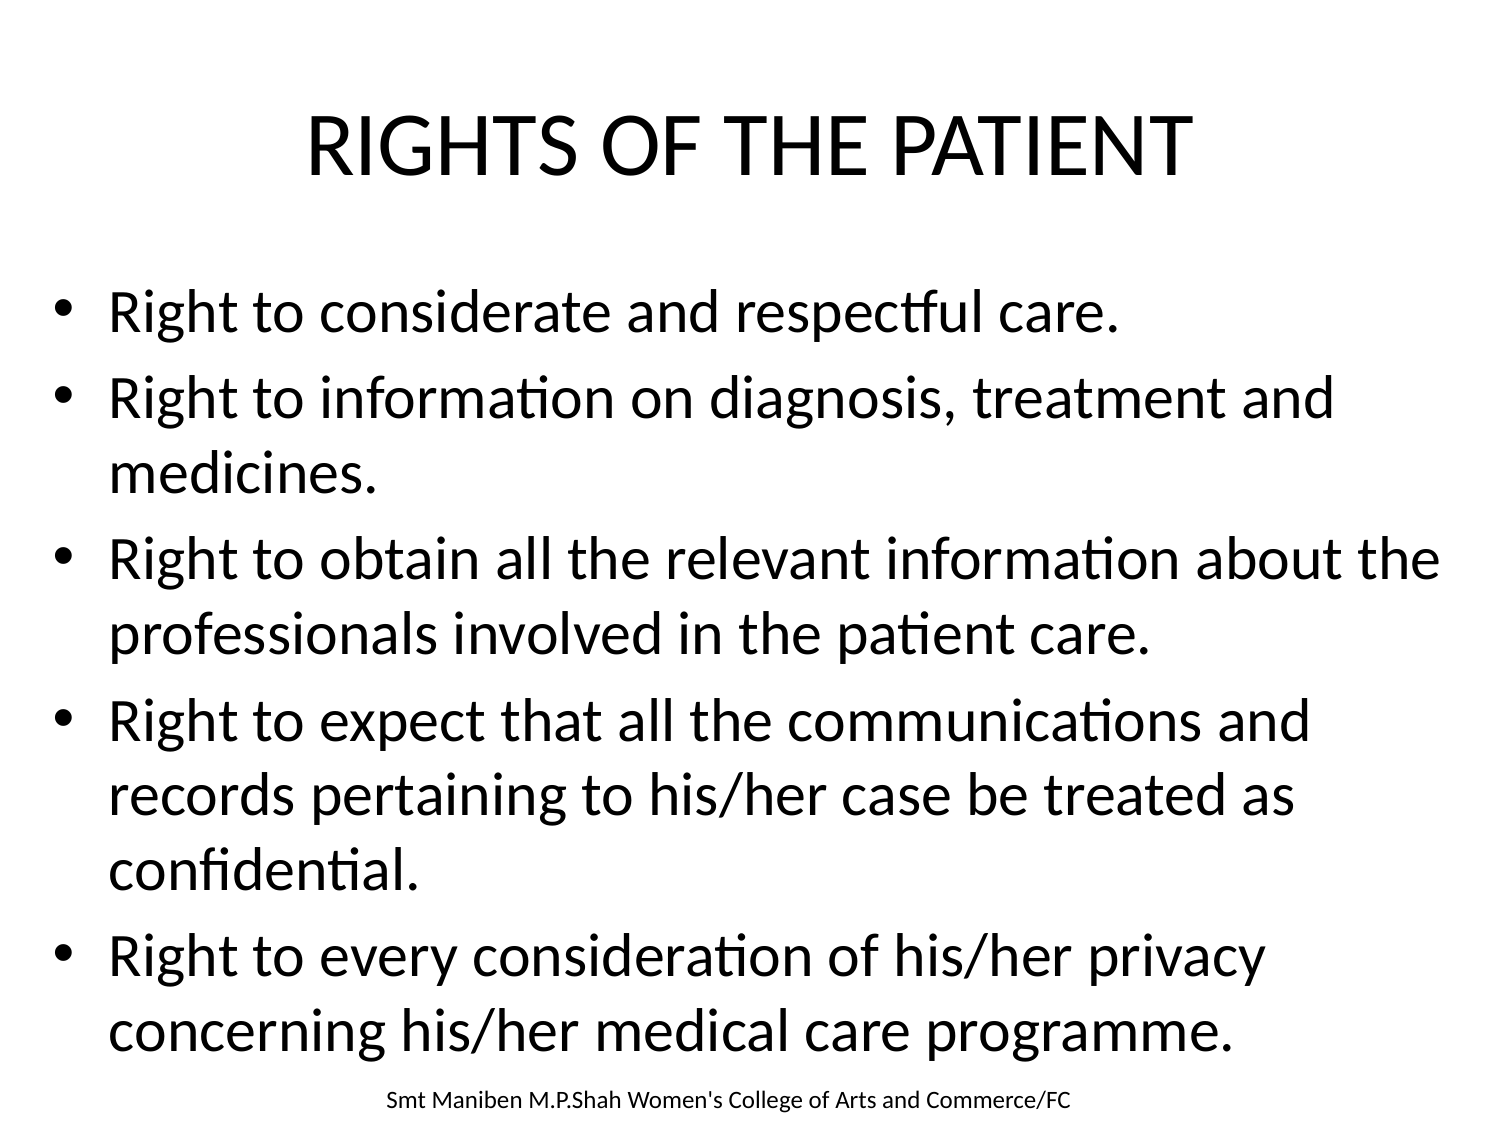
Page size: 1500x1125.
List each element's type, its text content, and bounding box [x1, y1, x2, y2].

text_box Smt Maniben M.P.Shah Women's College of Arts and Commerce/FC [363, 1018, 1137, 1124]
list Right to considerate and respectful care. Right to information on diagnosis, treatment and medicines. Right to obtain all the relevant information about the professionals involved in the patient care. Right to expect that all the communications and records pertaining to his/her case be treated as confidential. Right to every consideration of his/her privacy concerning his/her medical care programme. [37, 262, 1463, 1075]
title RIGHTS OF THE PATIENT [75, 45, 1425, 233]
